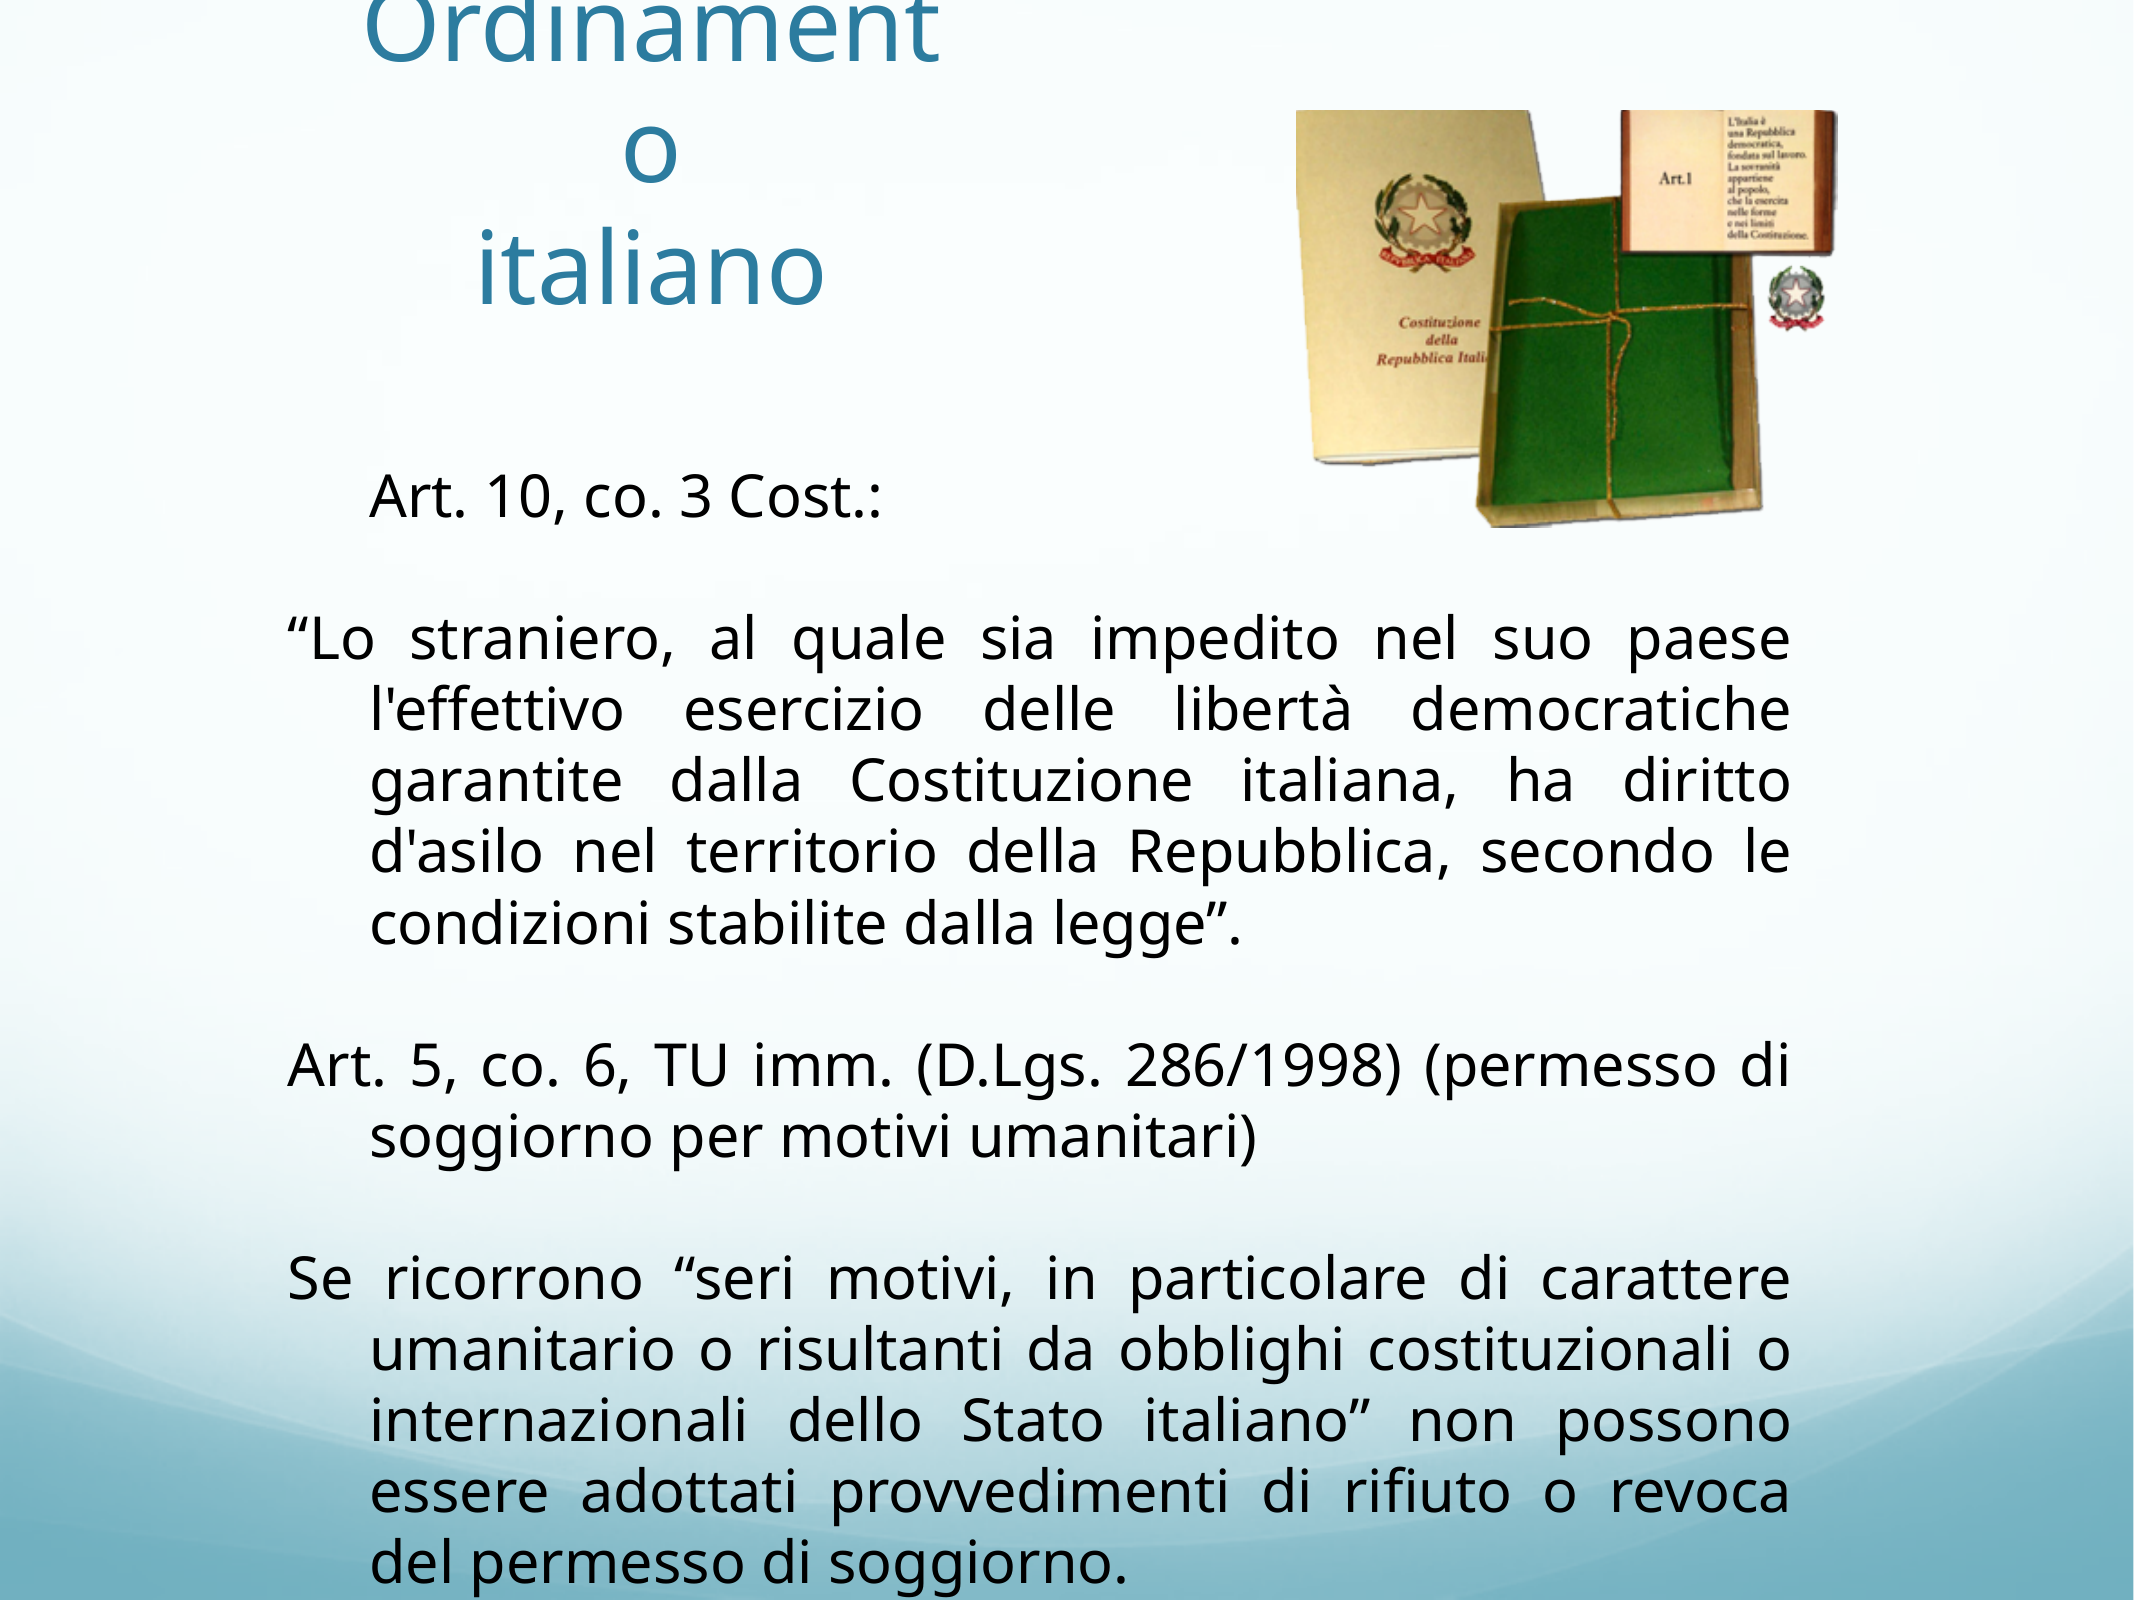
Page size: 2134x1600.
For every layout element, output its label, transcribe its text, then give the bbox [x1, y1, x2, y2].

picture [1296, 110, 1838, 528]
text_box Art. 10, co. 3 Cost.: “Lo straniero, al quale sia impedito nel suo paese l'effettivo esercizio delle libertà democratiche garantite dalla Costituzione italiana, ha diritto d'asilo nel territorio della Repubblica, secondo le condizioni stabilite dalla legge”. Art. 5, co. 6, TU imm. (D.Lgs. 286/1998) (permesso di soggiorno per motivi umanitari) Se ricorrono “seri motivi, in particolare di carattere umanitario o risultanti da obblighi costituzionali o internazionali dello Stato italiano” non possono essere adottati provvedimenti di rifiuto o revoca del permesso di soggiorno. [271, 450, 1810, 842]
title Ordinamento italiano [317, 187, 985, 336]
